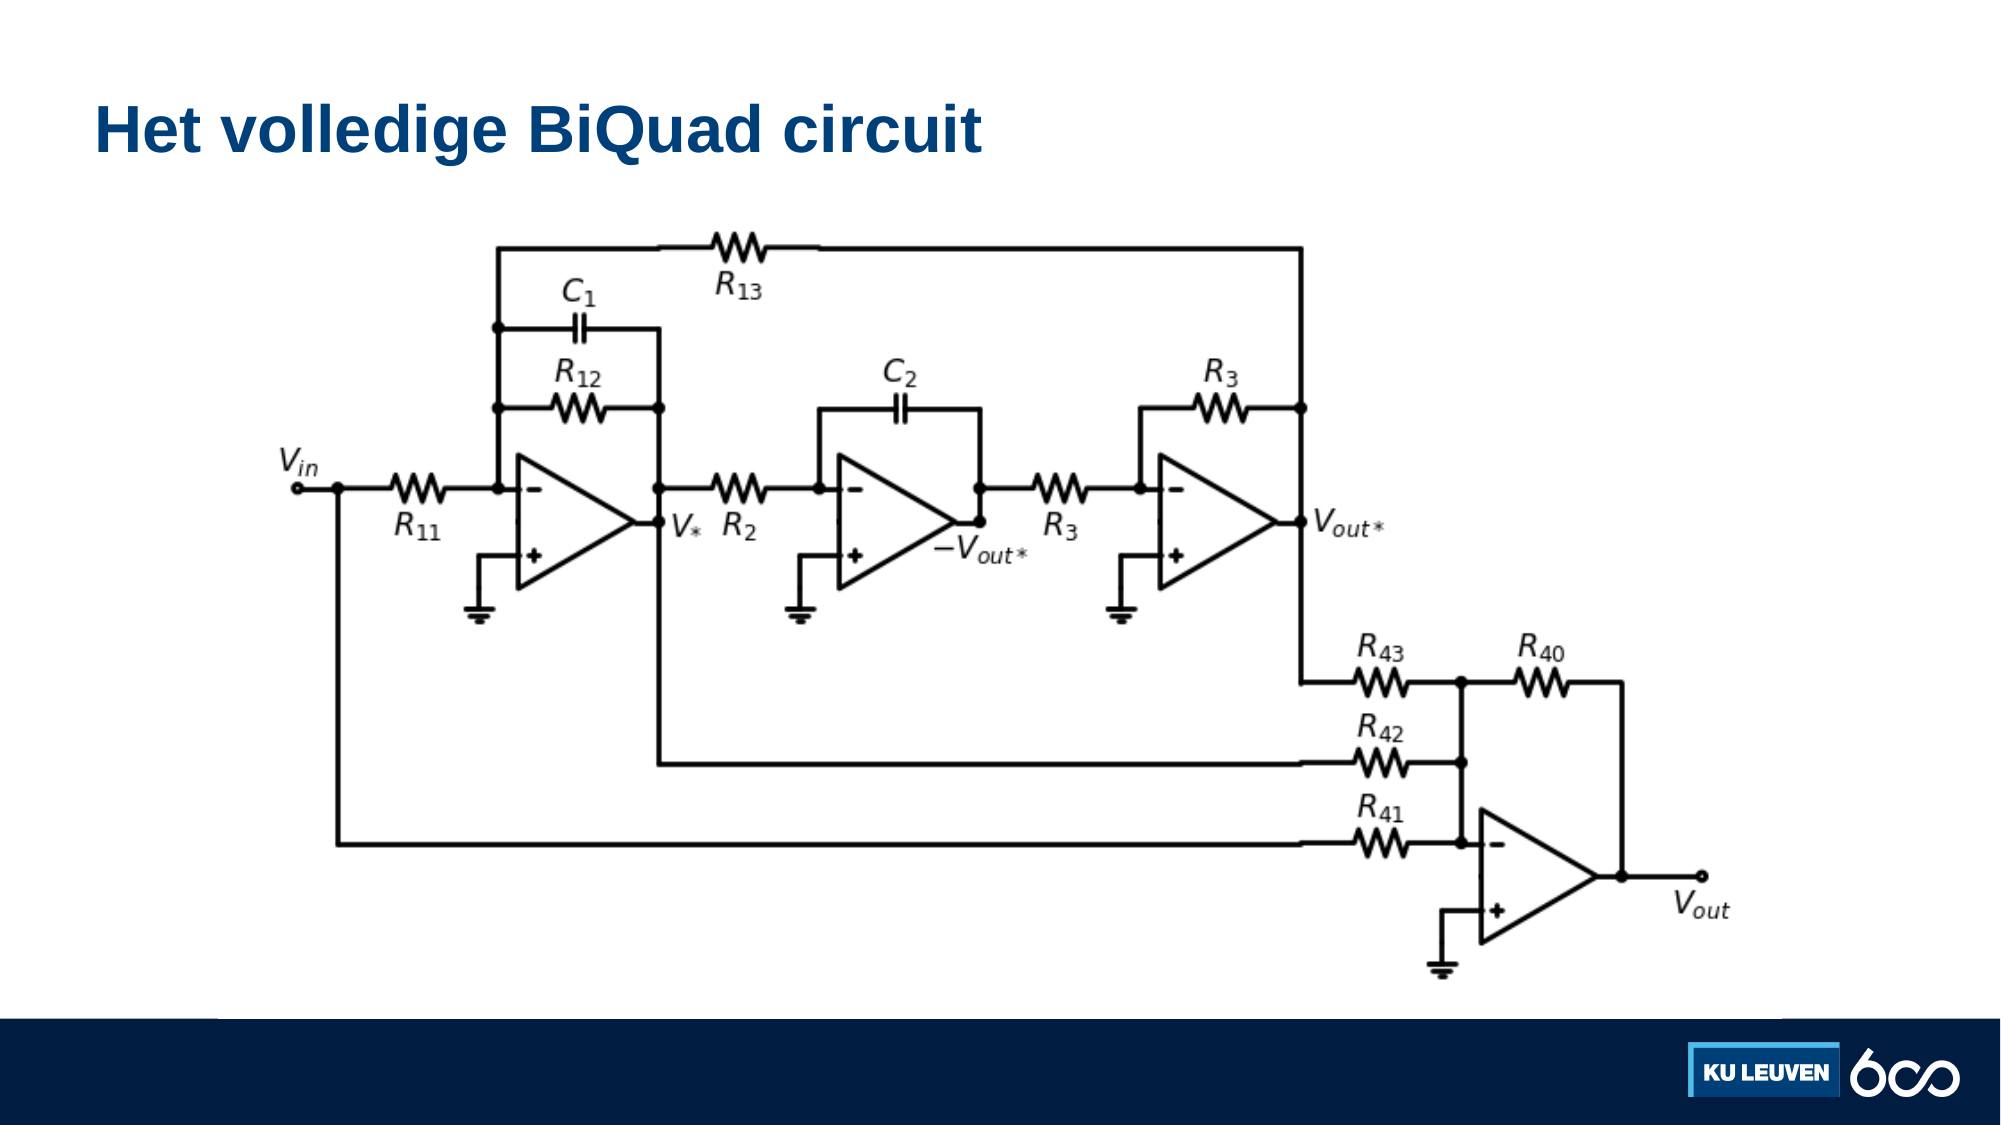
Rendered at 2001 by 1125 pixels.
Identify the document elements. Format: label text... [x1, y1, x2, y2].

title Het volledige BiQuad circuit [94, 94, 1900, 186]
picture [1688, 1042, 1960, 1097]
picture [218, 193, 1782, 1019]
